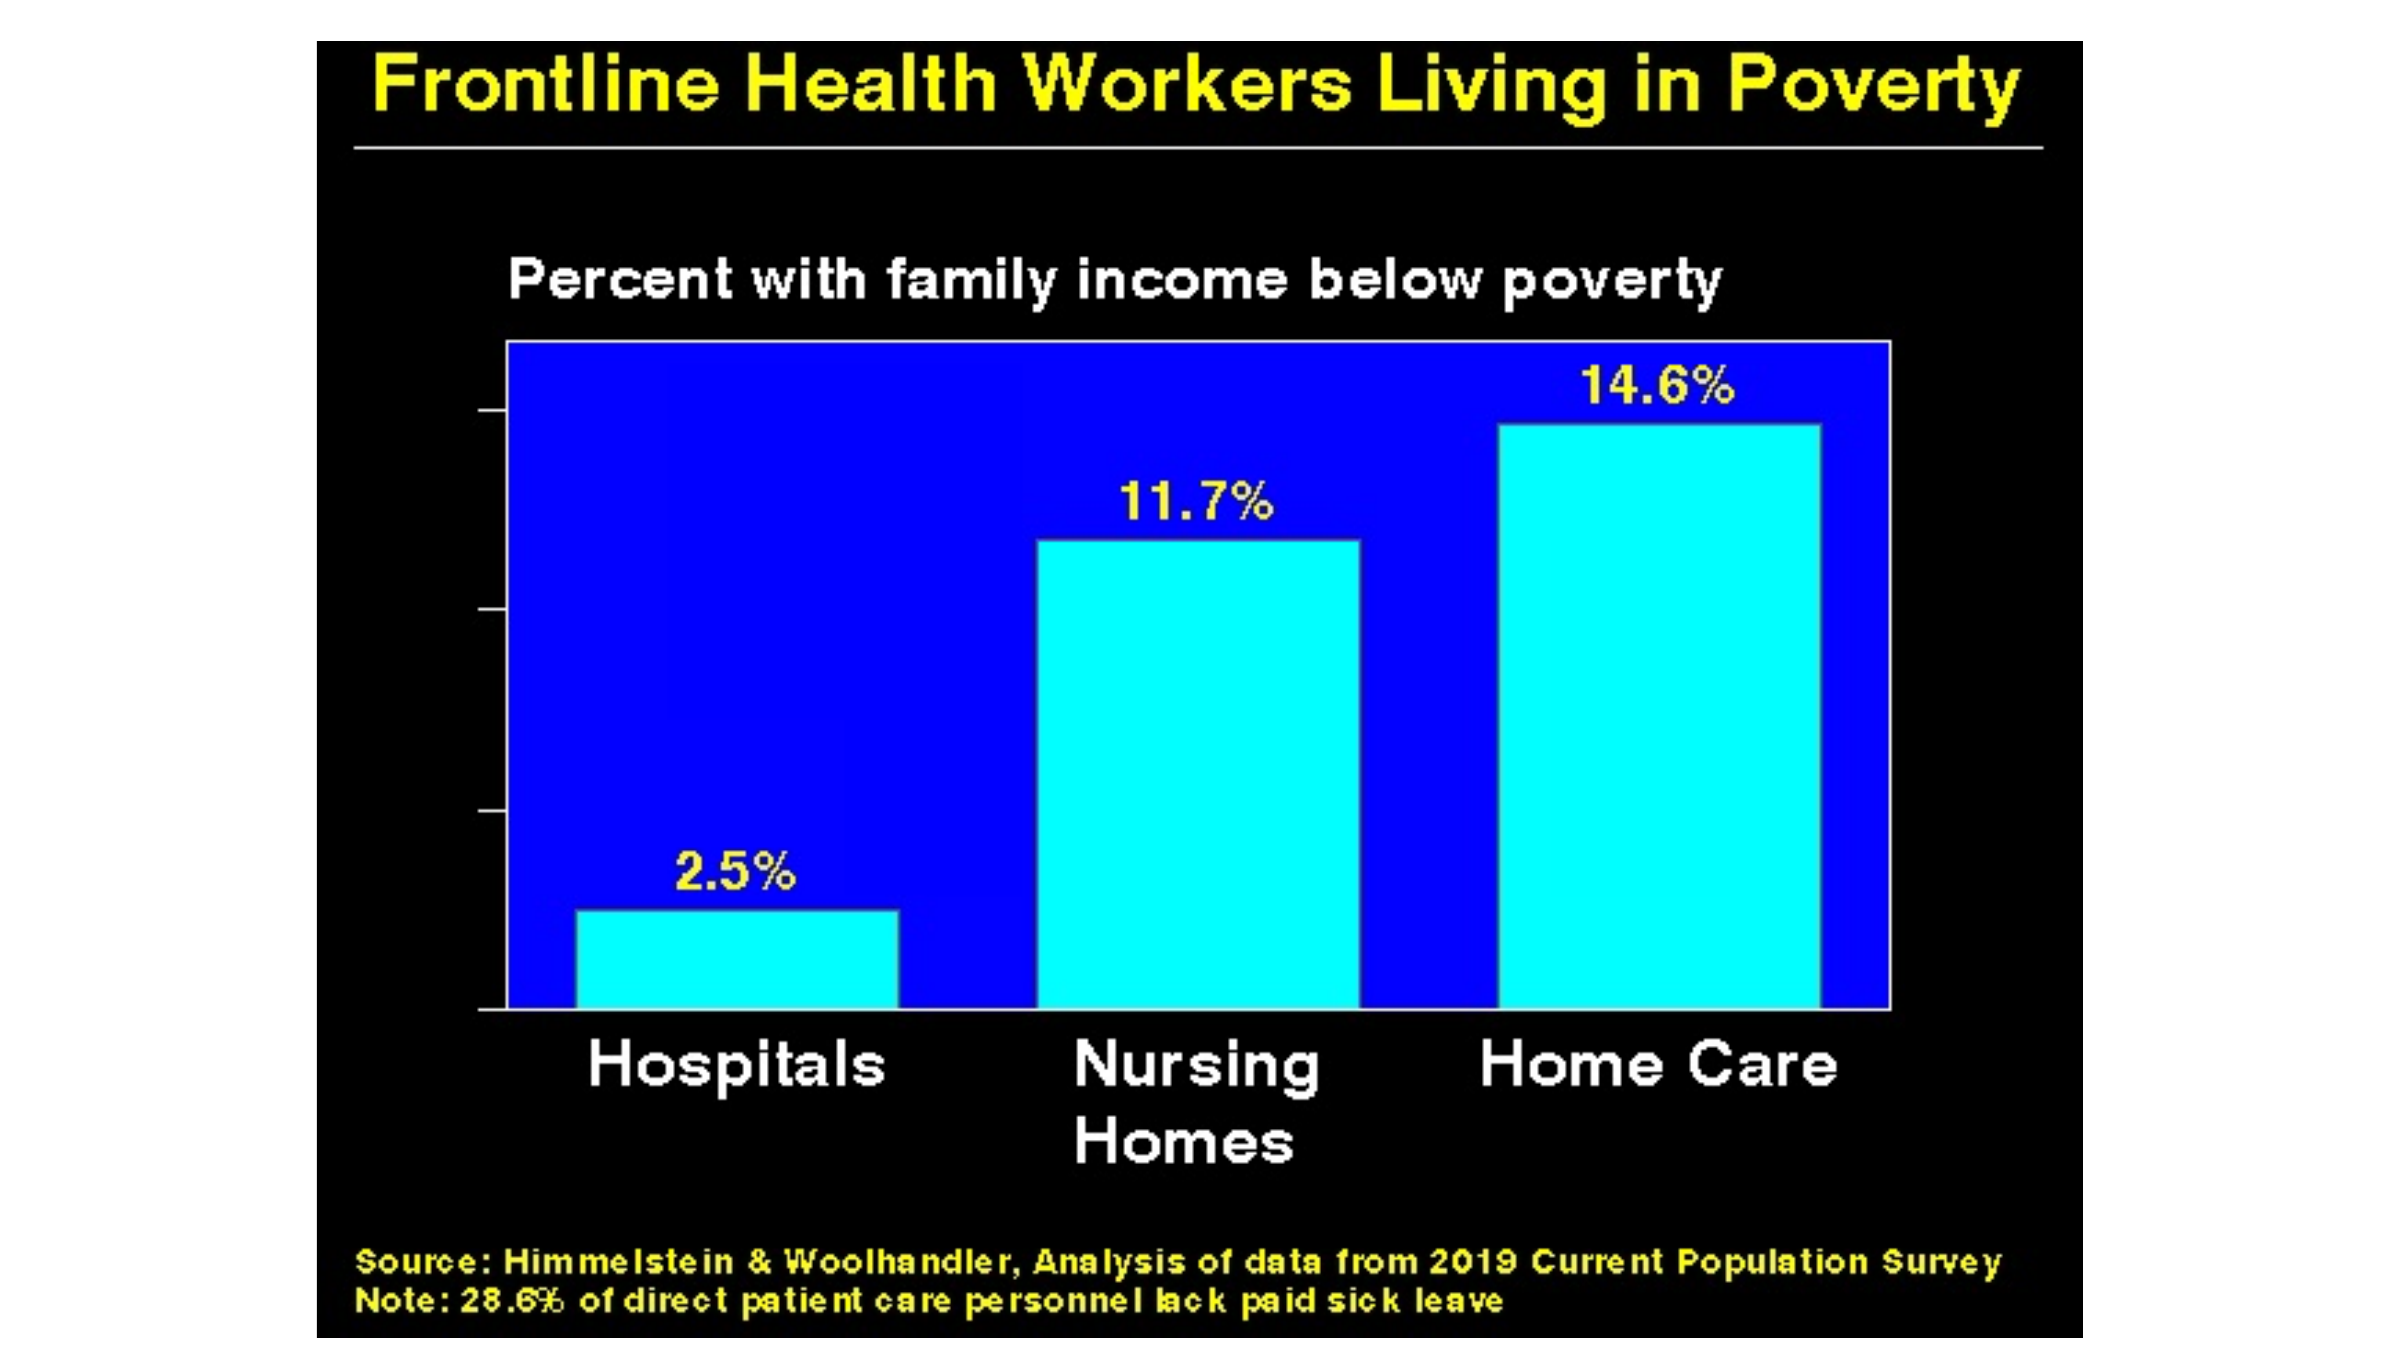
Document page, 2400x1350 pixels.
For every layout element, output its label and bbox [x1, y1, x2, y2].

list [316, 41, 2083, 1338]
